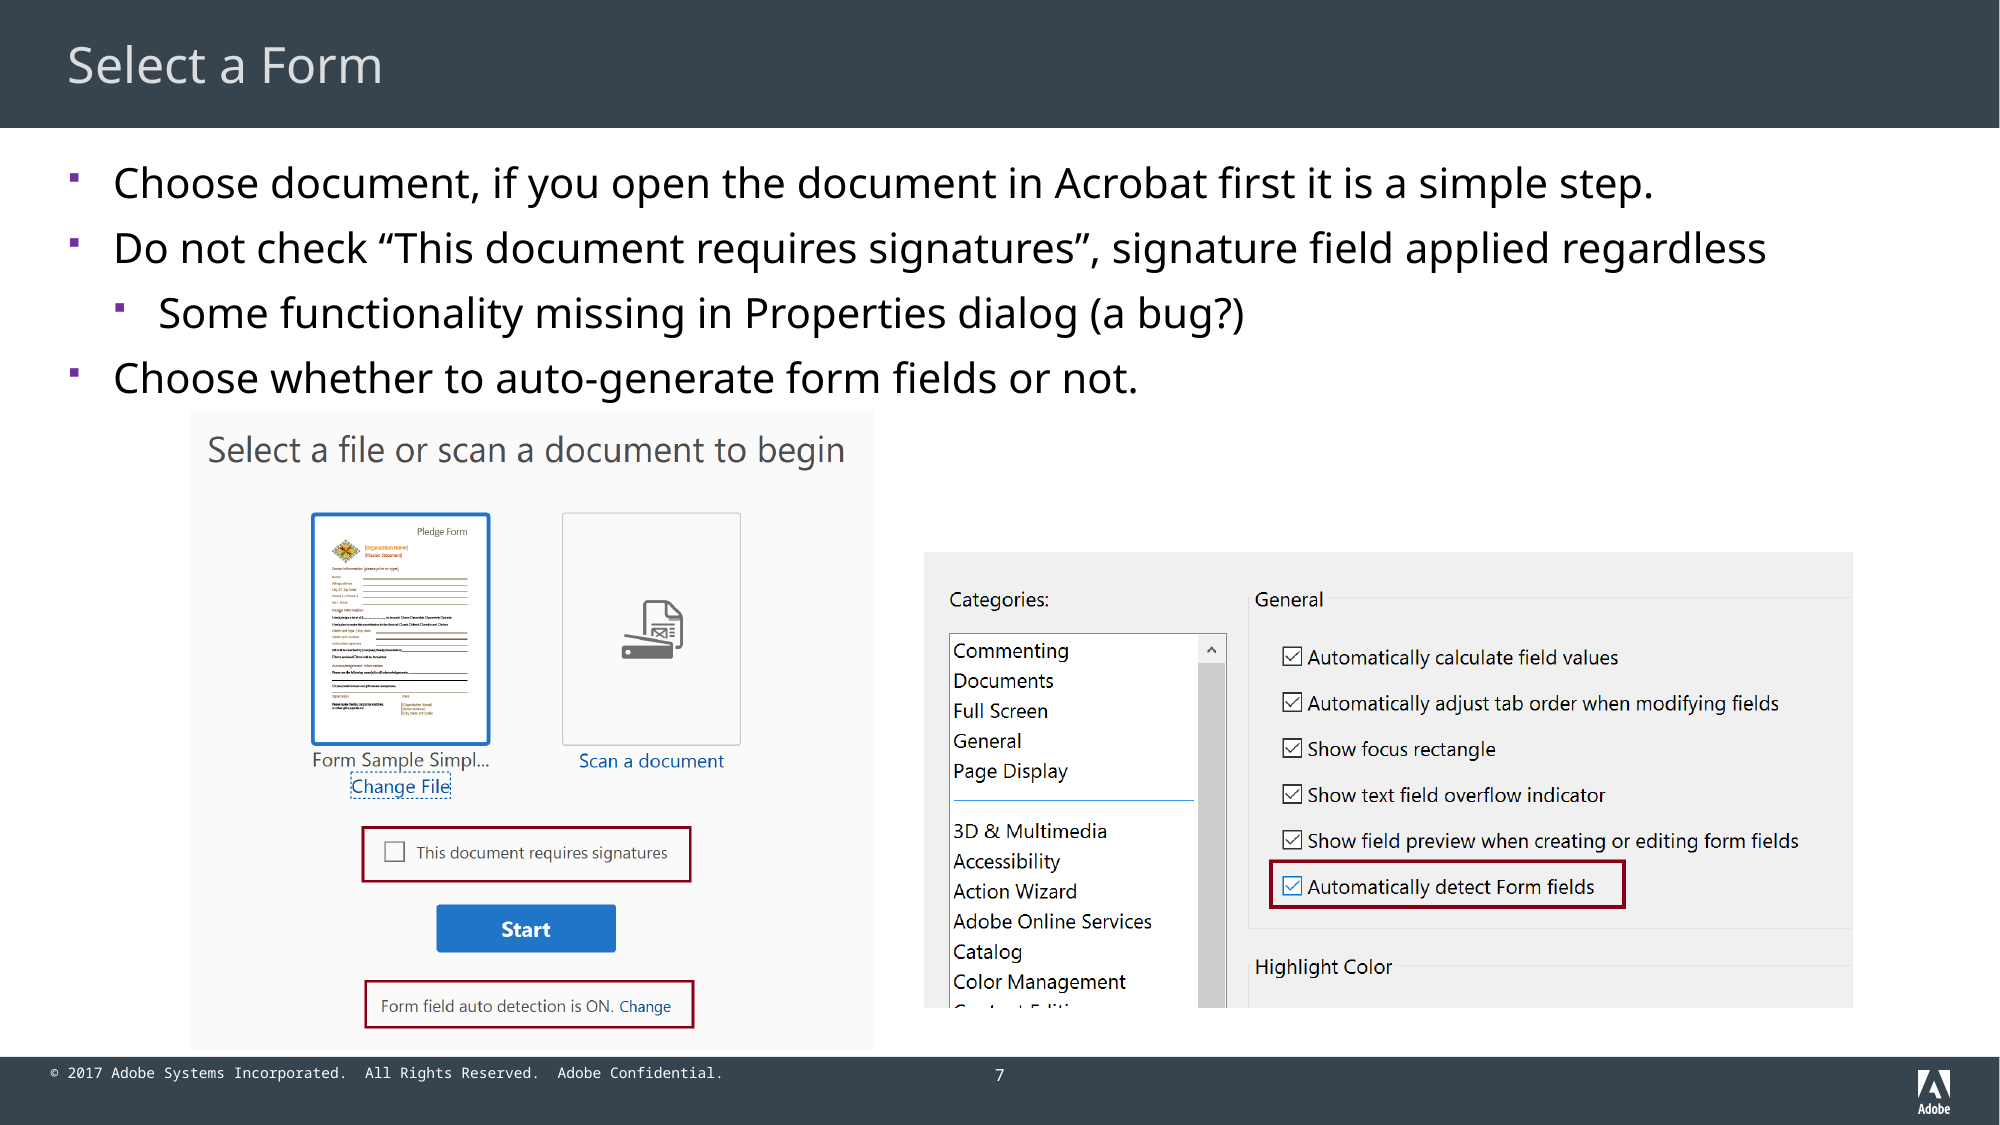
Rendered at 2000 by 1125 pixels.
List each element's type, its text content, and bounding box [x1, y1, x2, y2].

slide_number 7 [916, 1062, 1083, 1091]
picture [923, 552, 1854, 1008]
title Select a Form [49, 30, 1950, 98]
list Choose document, if you open the document in Acrobat first it is a simple step. Do not check “This document requires signatures”, signature field applied regardless Some functionality missing in Properties dialog (a bug?) Choose whether to auto-generate form fields or not. [49, 148, 1950, 410]
picture [1918, 1070, 1950, 1114]
picture [191, 409, 874, 1050]
